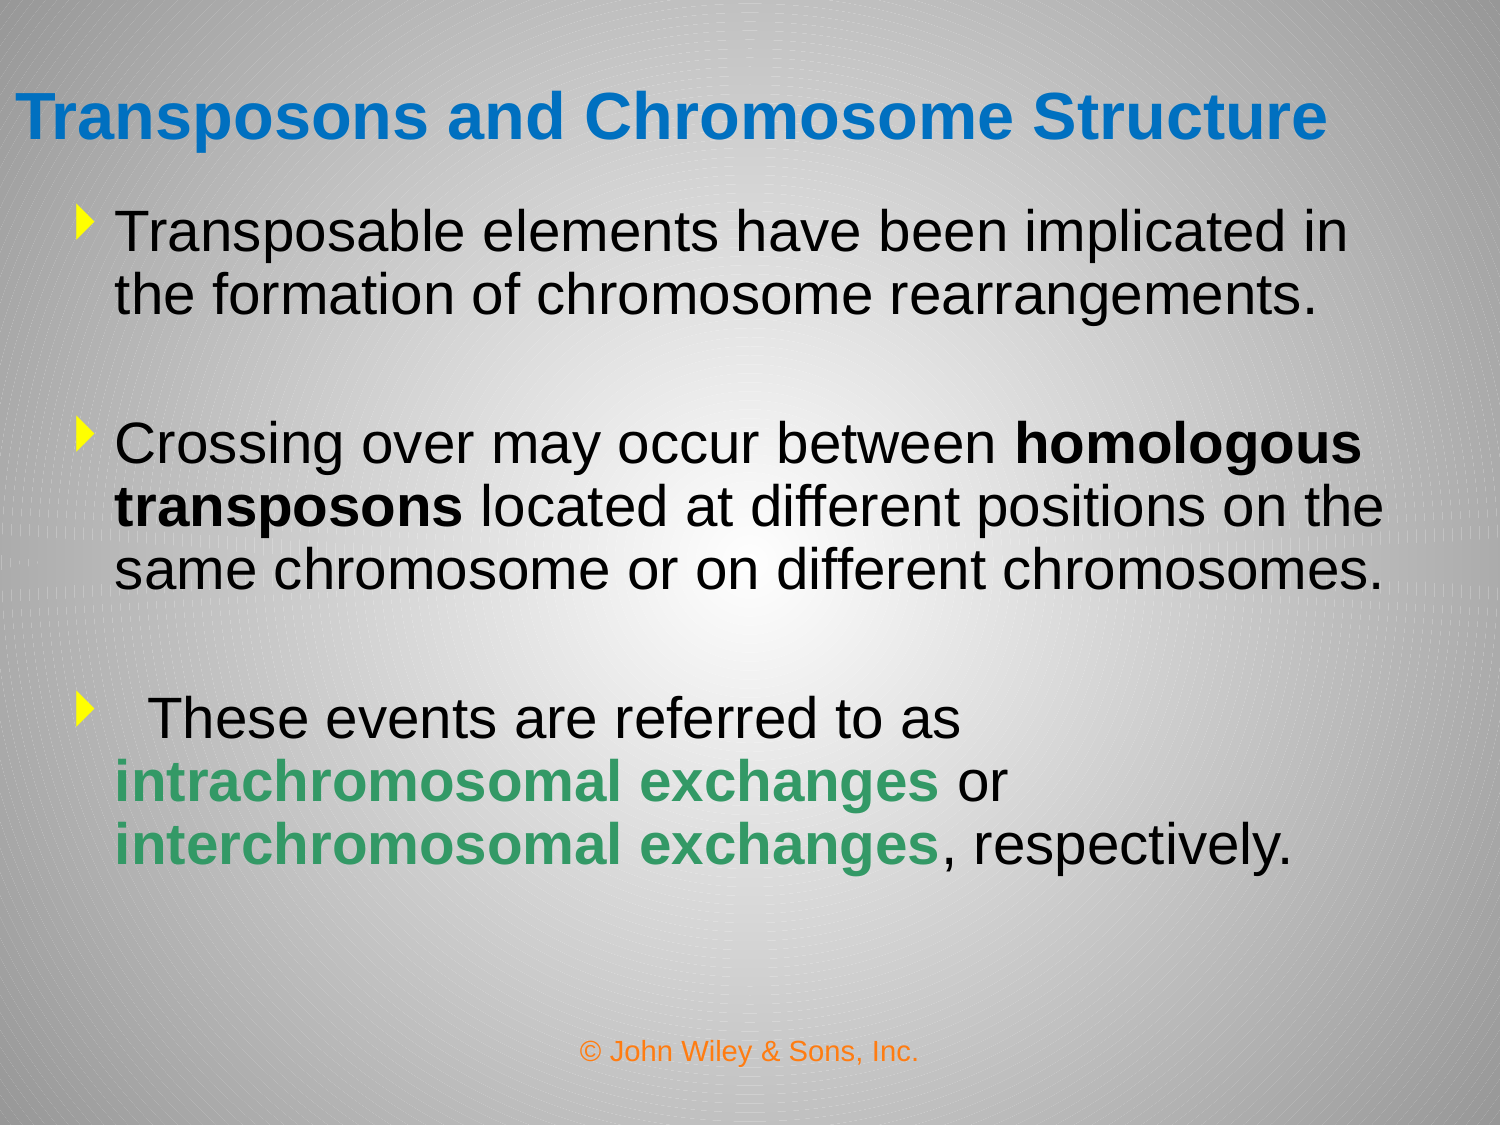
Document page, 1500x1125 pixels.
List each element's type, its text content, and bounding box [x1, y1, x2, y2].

list Transposable elements have been implicated in the formation of chromosome rearrangements. Crossing over may occur between homologous transposons located at different positions on the same chromosome or on different chromosomes. These events are referred to as intrachromosomal exchanges or interchromosomal exchanges, respectively. [43, 193, 1457, 932]
title Transposons and Chromosome Structure [0, 37, 1500, 188]
footer © John Wiley & Sons, Inc. [512, 1024, 988, 1101]
